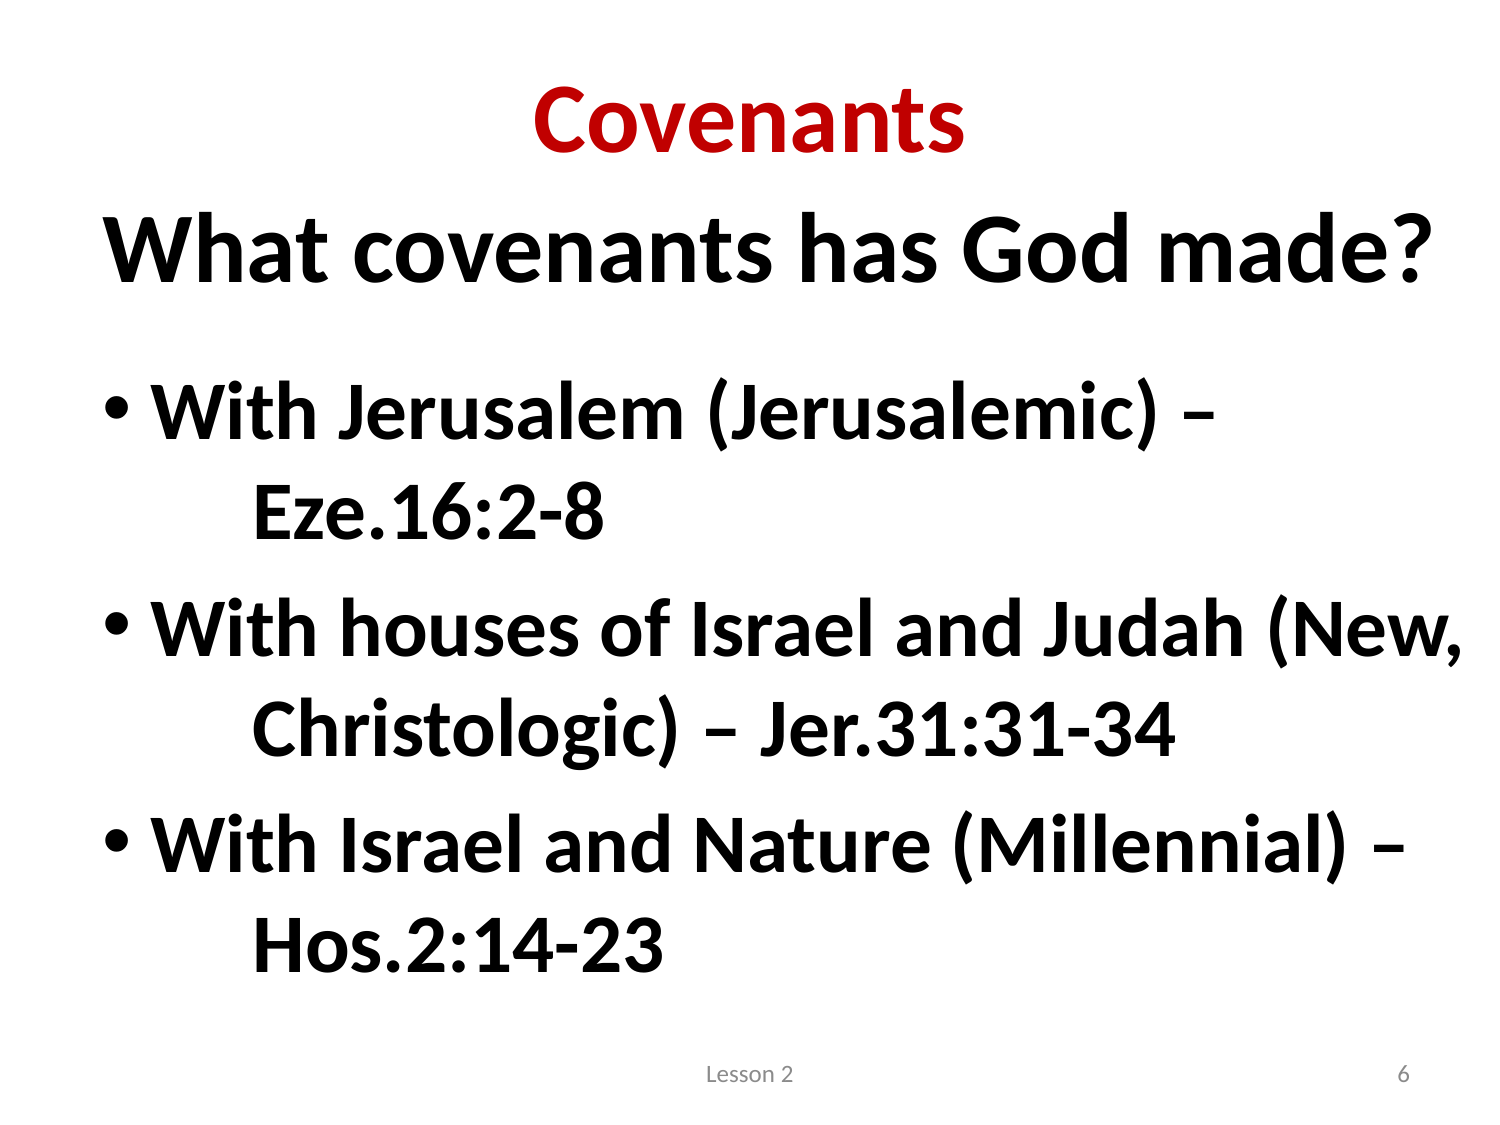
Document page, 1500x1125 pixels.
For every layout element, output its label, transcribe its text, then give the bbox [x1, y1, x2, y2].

slide_number 6 [1074, 1042, 1425, 1103]
footer Lesson 2 [512, 1042, 988, 1103]
subtitle What covenants has God made? With Jerusalem (Jerusalemic) – Eze.16:2-8 With houses of Israel and Judah (New, Christologic) – Jer.31:31-34 With Israel and Nature (Millennial) – Hos.2:14-23 [87, 174, 1500, 1038]
title Covenants [112, 49, 1388, 174]
